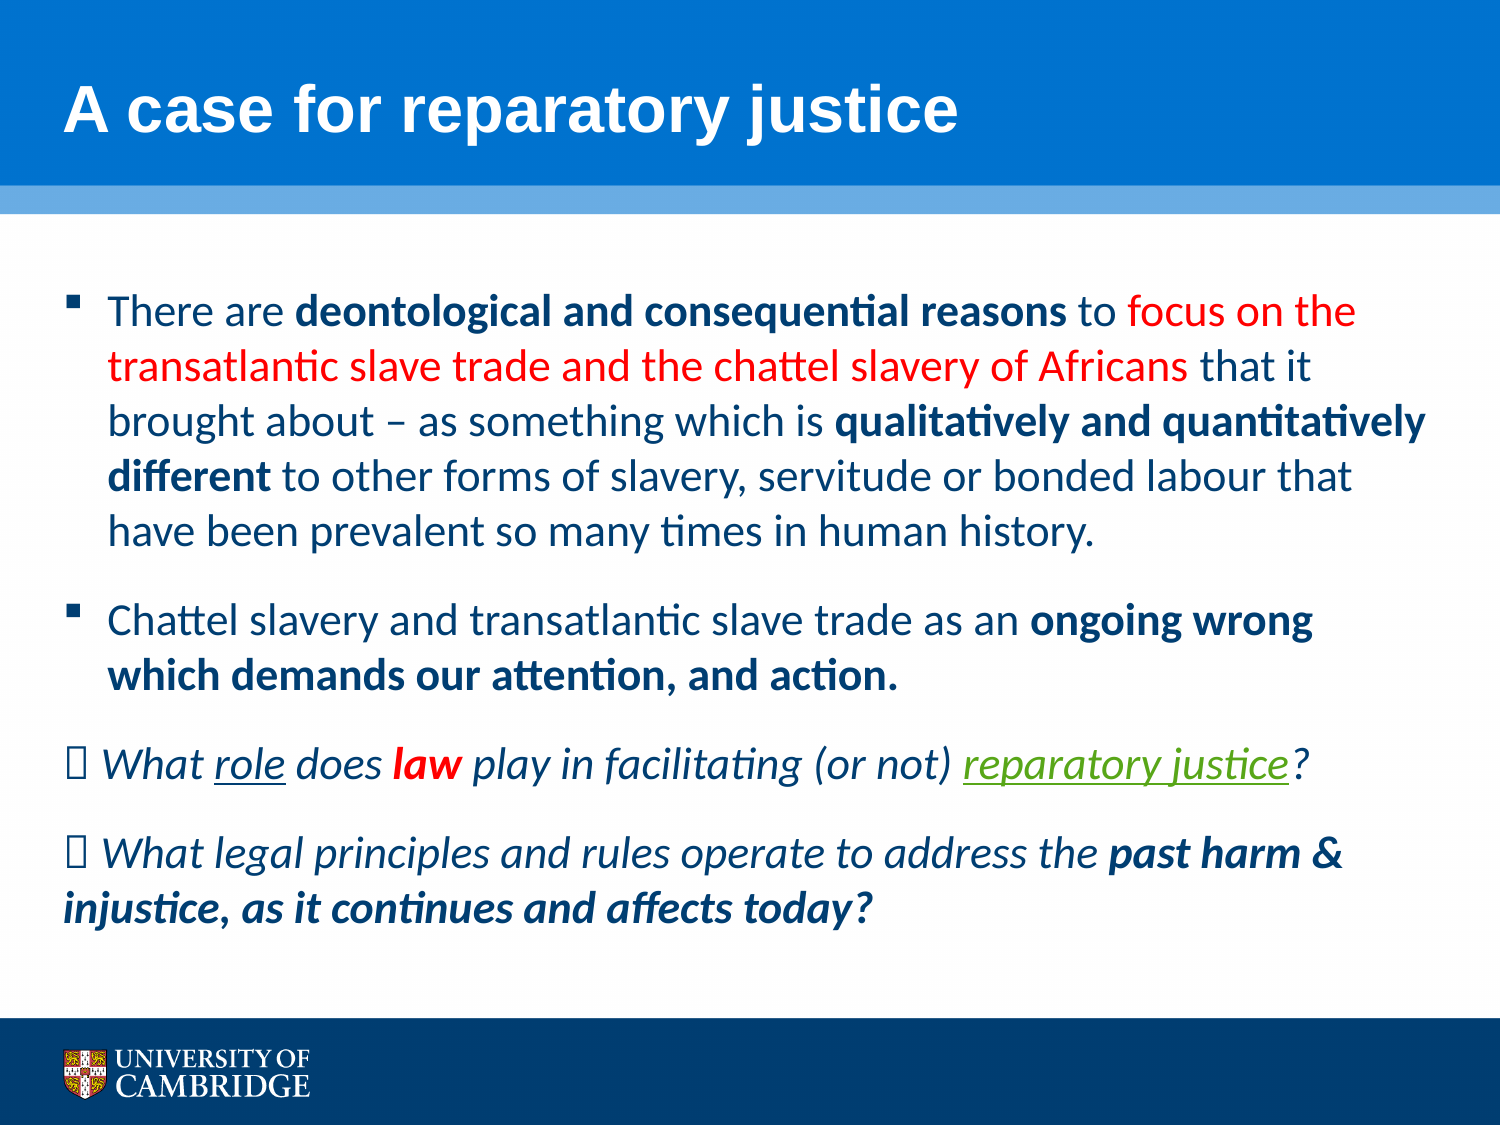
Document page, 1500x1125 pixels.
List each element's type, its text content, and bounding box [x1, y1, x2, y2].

picture [0, 0, 1500, 1125]
title A case for reparatory justice [63, 65, 1437, 135]
list There are deontological and consequential reasons to focus on the transatlantic slave trade and the chattel slavery of Africans that it brought about – as something which is qualitatively and quantitatively different to other forms of slavery, servitude or bonded labour that have been prevalent so many times in human history. Chattel slavery and transatlantic slave trade as an ongoing wrong which demands our attention, and action.  What role does law play in facilitating (or not) reparatory justice?  What legal principles and rules operate to address the past harm & injustice, as it continues and affects today? [63, 280, 1437, 948]
